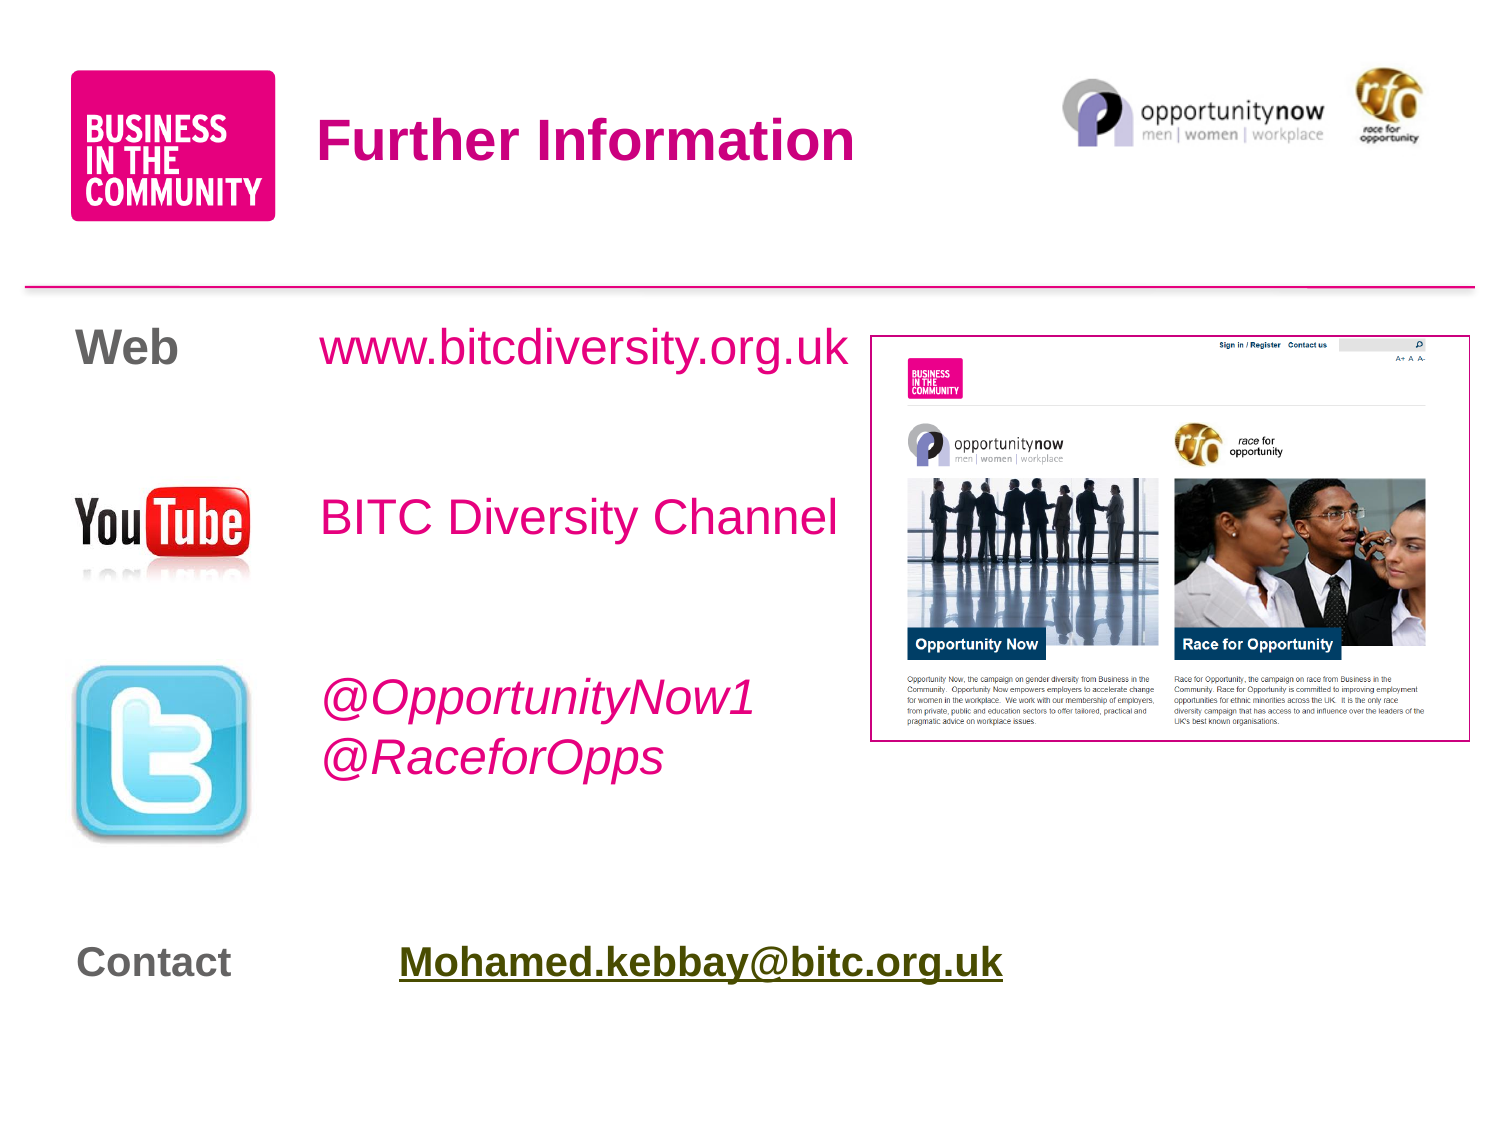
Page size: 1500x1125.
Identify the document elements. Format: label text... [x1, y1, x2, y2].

picture [871, 336, 1470, 741]
text_box Contact Mohamed.kebbay@bitc.org.uk [26, 927, 1331, 1038]
picture [1060, 53, 1449, 183]
picture [65, 659, 259, 848]
text_box Web www.bitcdiversity.org.uk [60, 307, 1367, 382]
text_box BITC Diversity Channel @OpportunityNow1 @RaceforOpps [304, 417, 1500, 862]
picture [0, 0, 351, 297]
text_box Further Information [301, 94, 1434, 180]
picture [71, 465, 253, 602]
